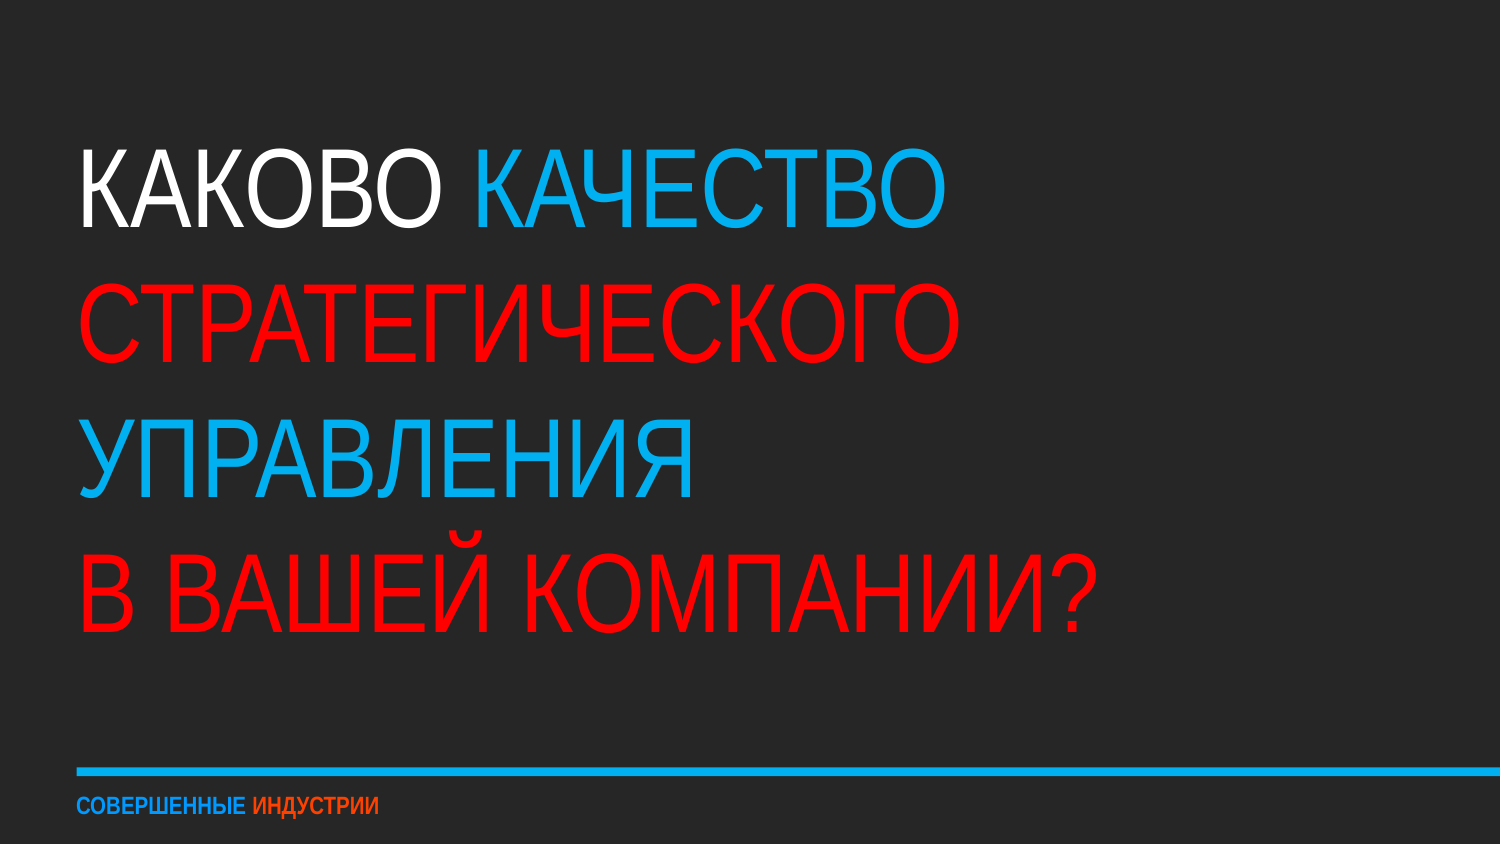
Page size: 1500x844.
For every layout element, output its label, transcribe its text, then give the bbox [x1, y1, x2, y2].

slide_number СОВЕРШЕННЫЕ ИНДУСТРИИ [61, 782, 416, 827]
title КАКОВО КАЧЕСТВО СТРАТЕГИЧЕСКОГО УПРАВЛЕНИЯ В ВАШЕЙ КОМПАНИИ? [61, 266, 1412, 505]
